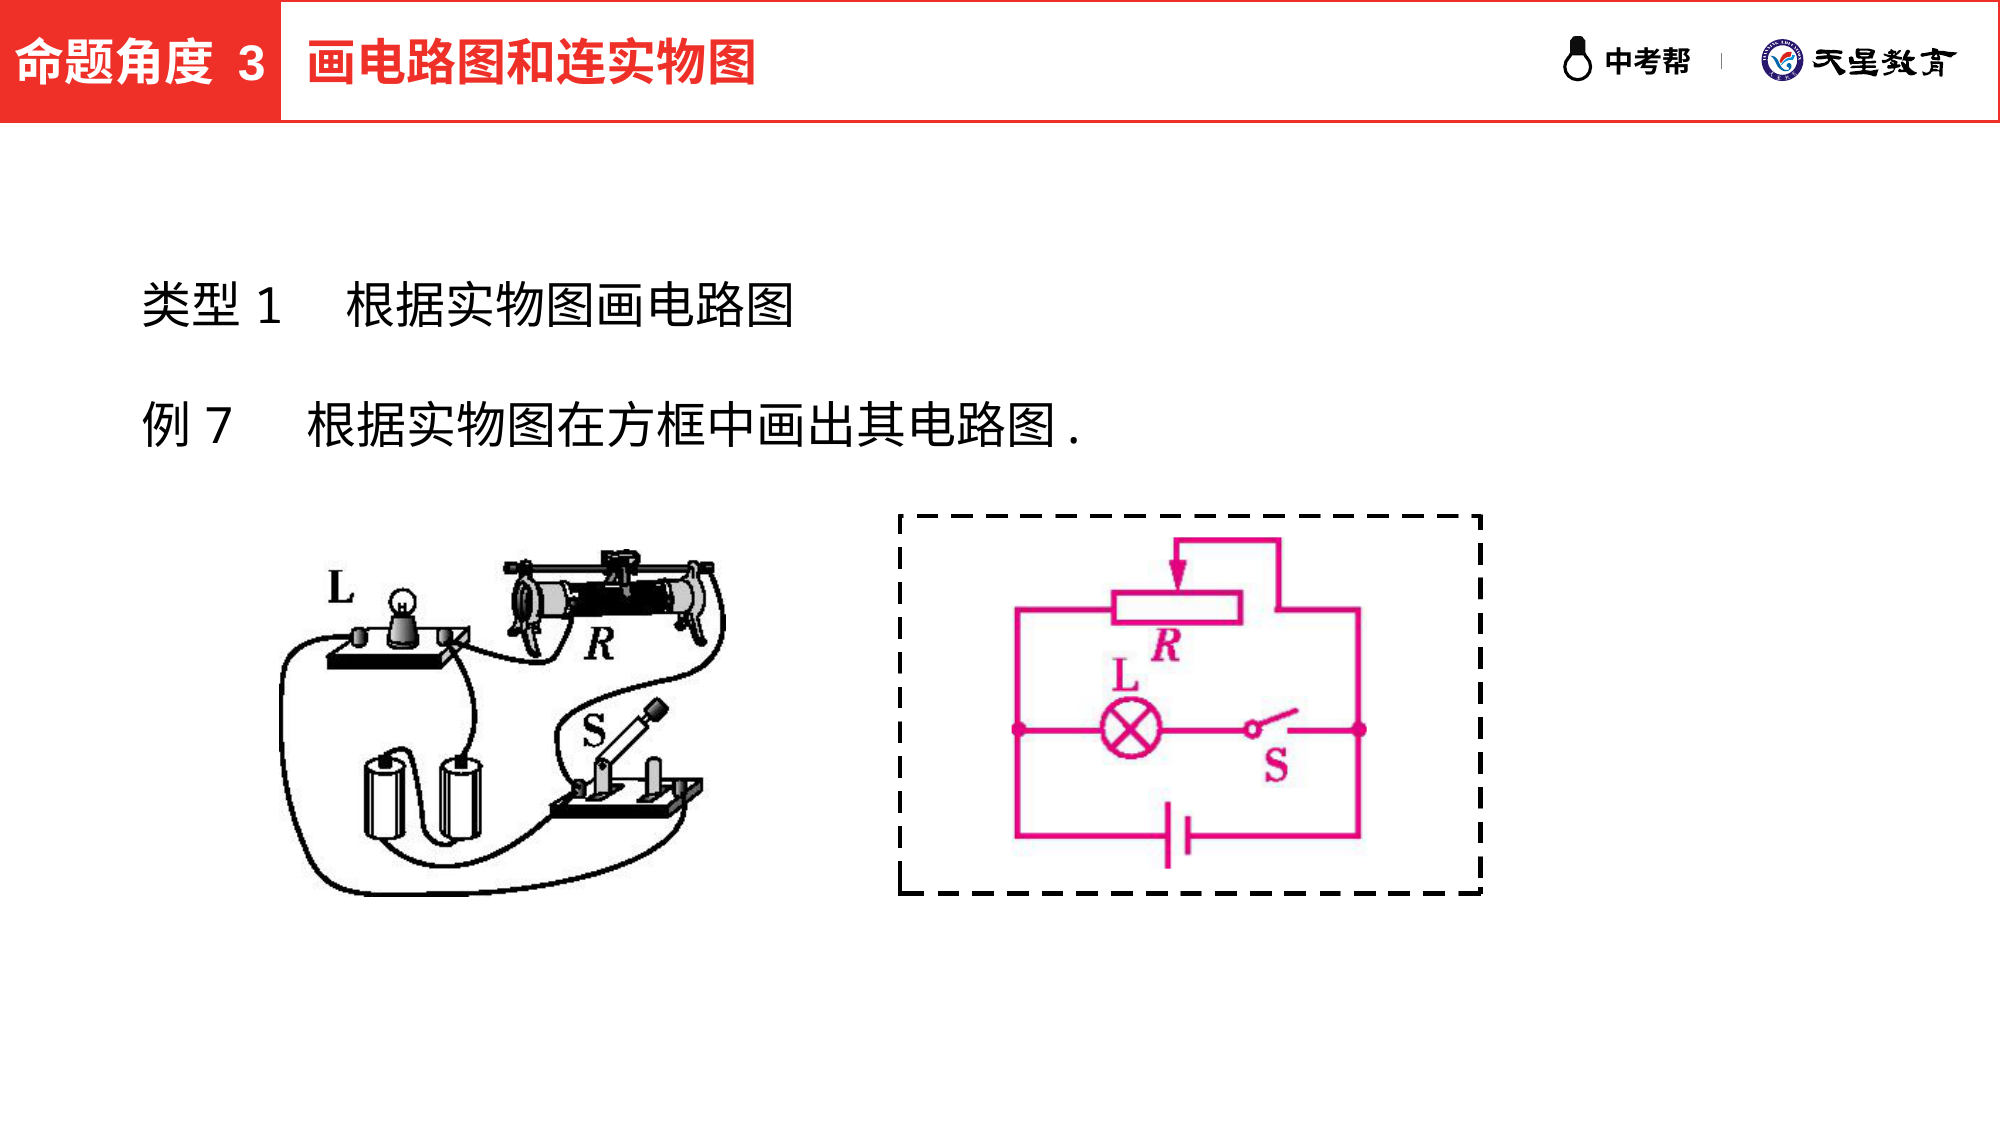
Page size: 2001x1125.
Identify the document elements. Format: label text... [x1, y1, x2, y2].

text_box 类型1 根据实物图画电路图 例7 根据实物图在方框中画出其电路图. [127, 206, 1868, 821]
text_box 画电路图和连实物图 [276, 0, 2000, 123]
picture [851, 485, 1505, 917]
text_box 命题角度 3 [1, 0, 280, 122]
picture [279, 549, 726, 897]
